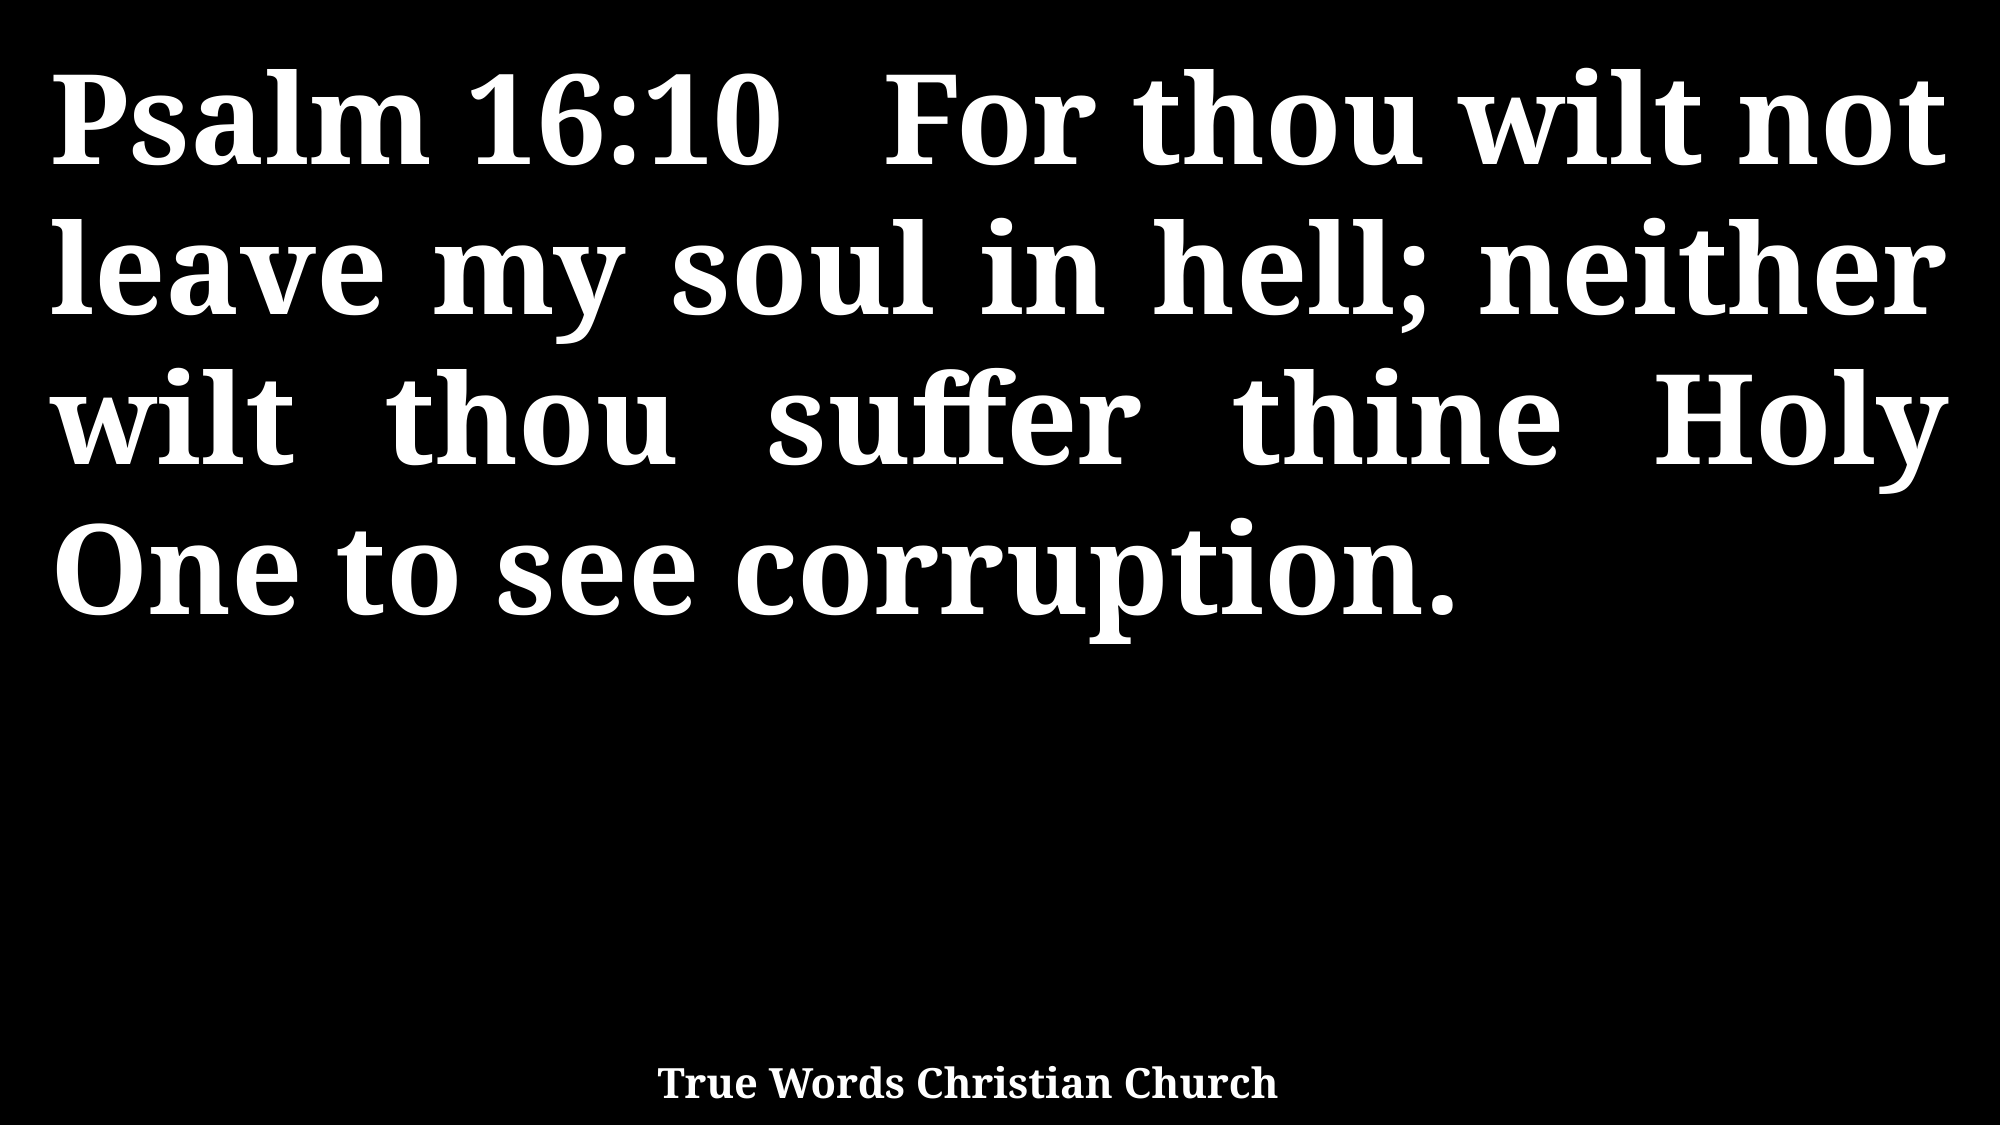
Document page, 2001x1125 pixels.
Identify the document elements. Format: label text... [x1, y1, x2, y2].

text_box Psalm 16:10 For thou wilt not leave my soul in hell; neither wilt thou suffer thine Holy One to see corruption. [35, 32, 1965, 647]
text_box True Words Christian Church [642, 1049, 1294, 1114]
